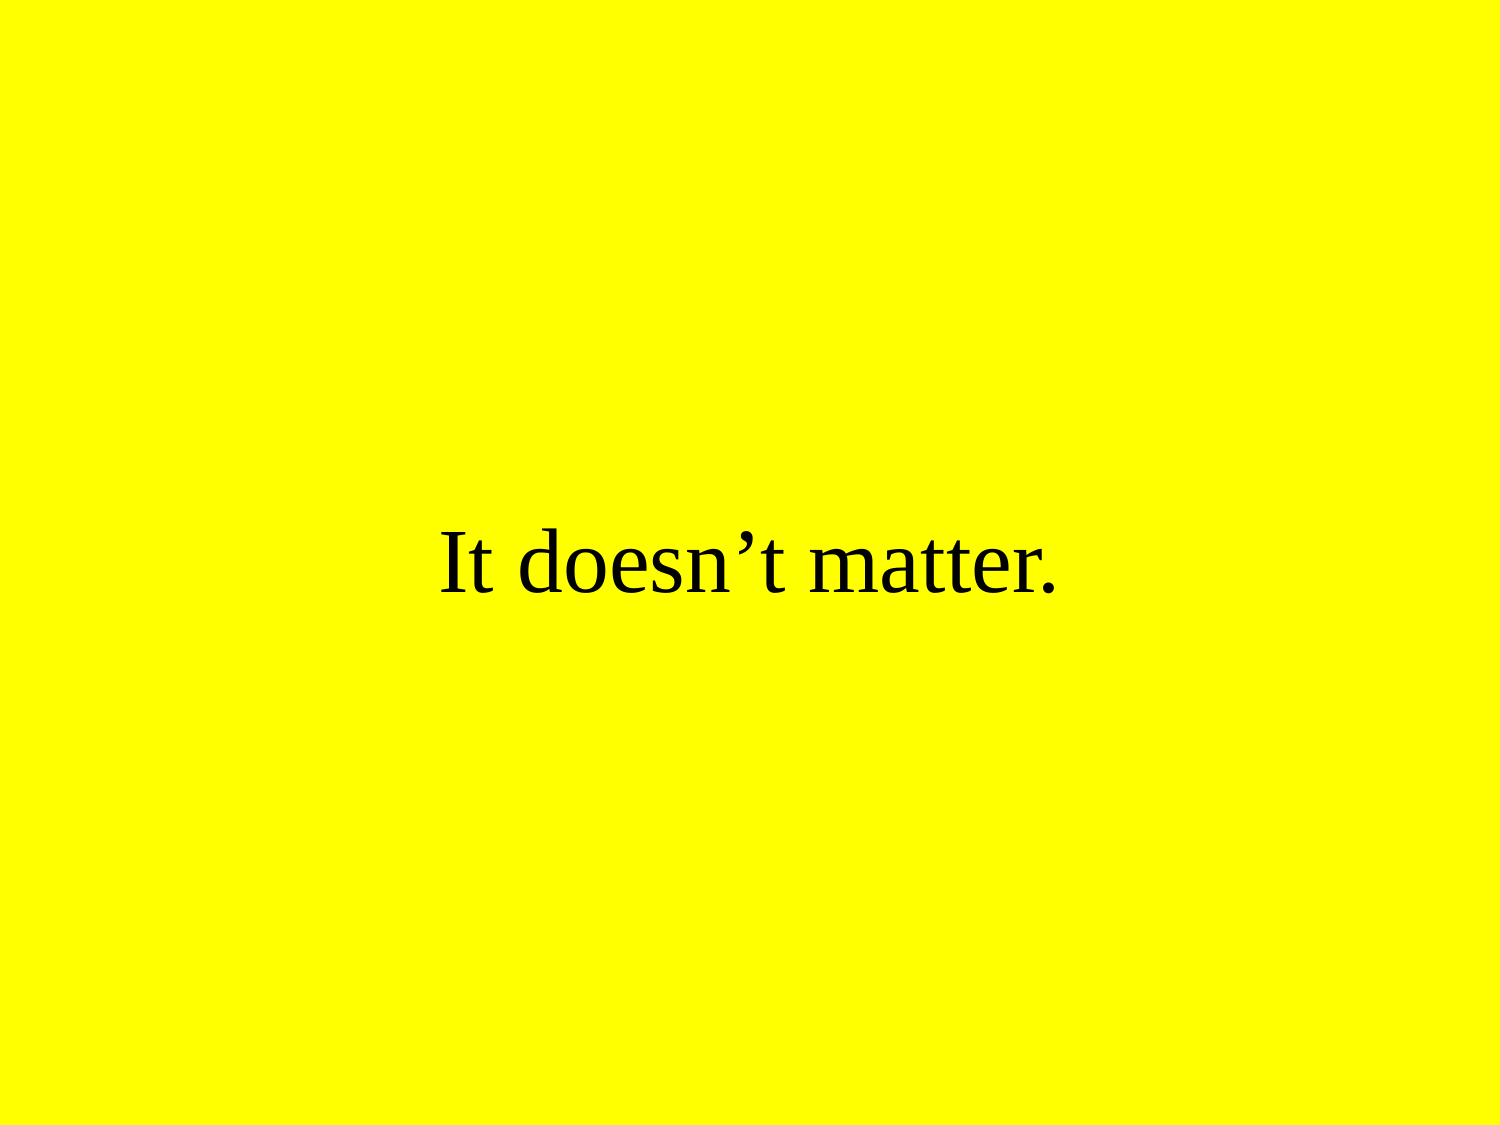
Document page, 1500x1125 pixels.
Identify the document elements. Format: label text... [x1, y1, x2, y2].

title It doesn’t matter. [112, 462, 1388, 650]
